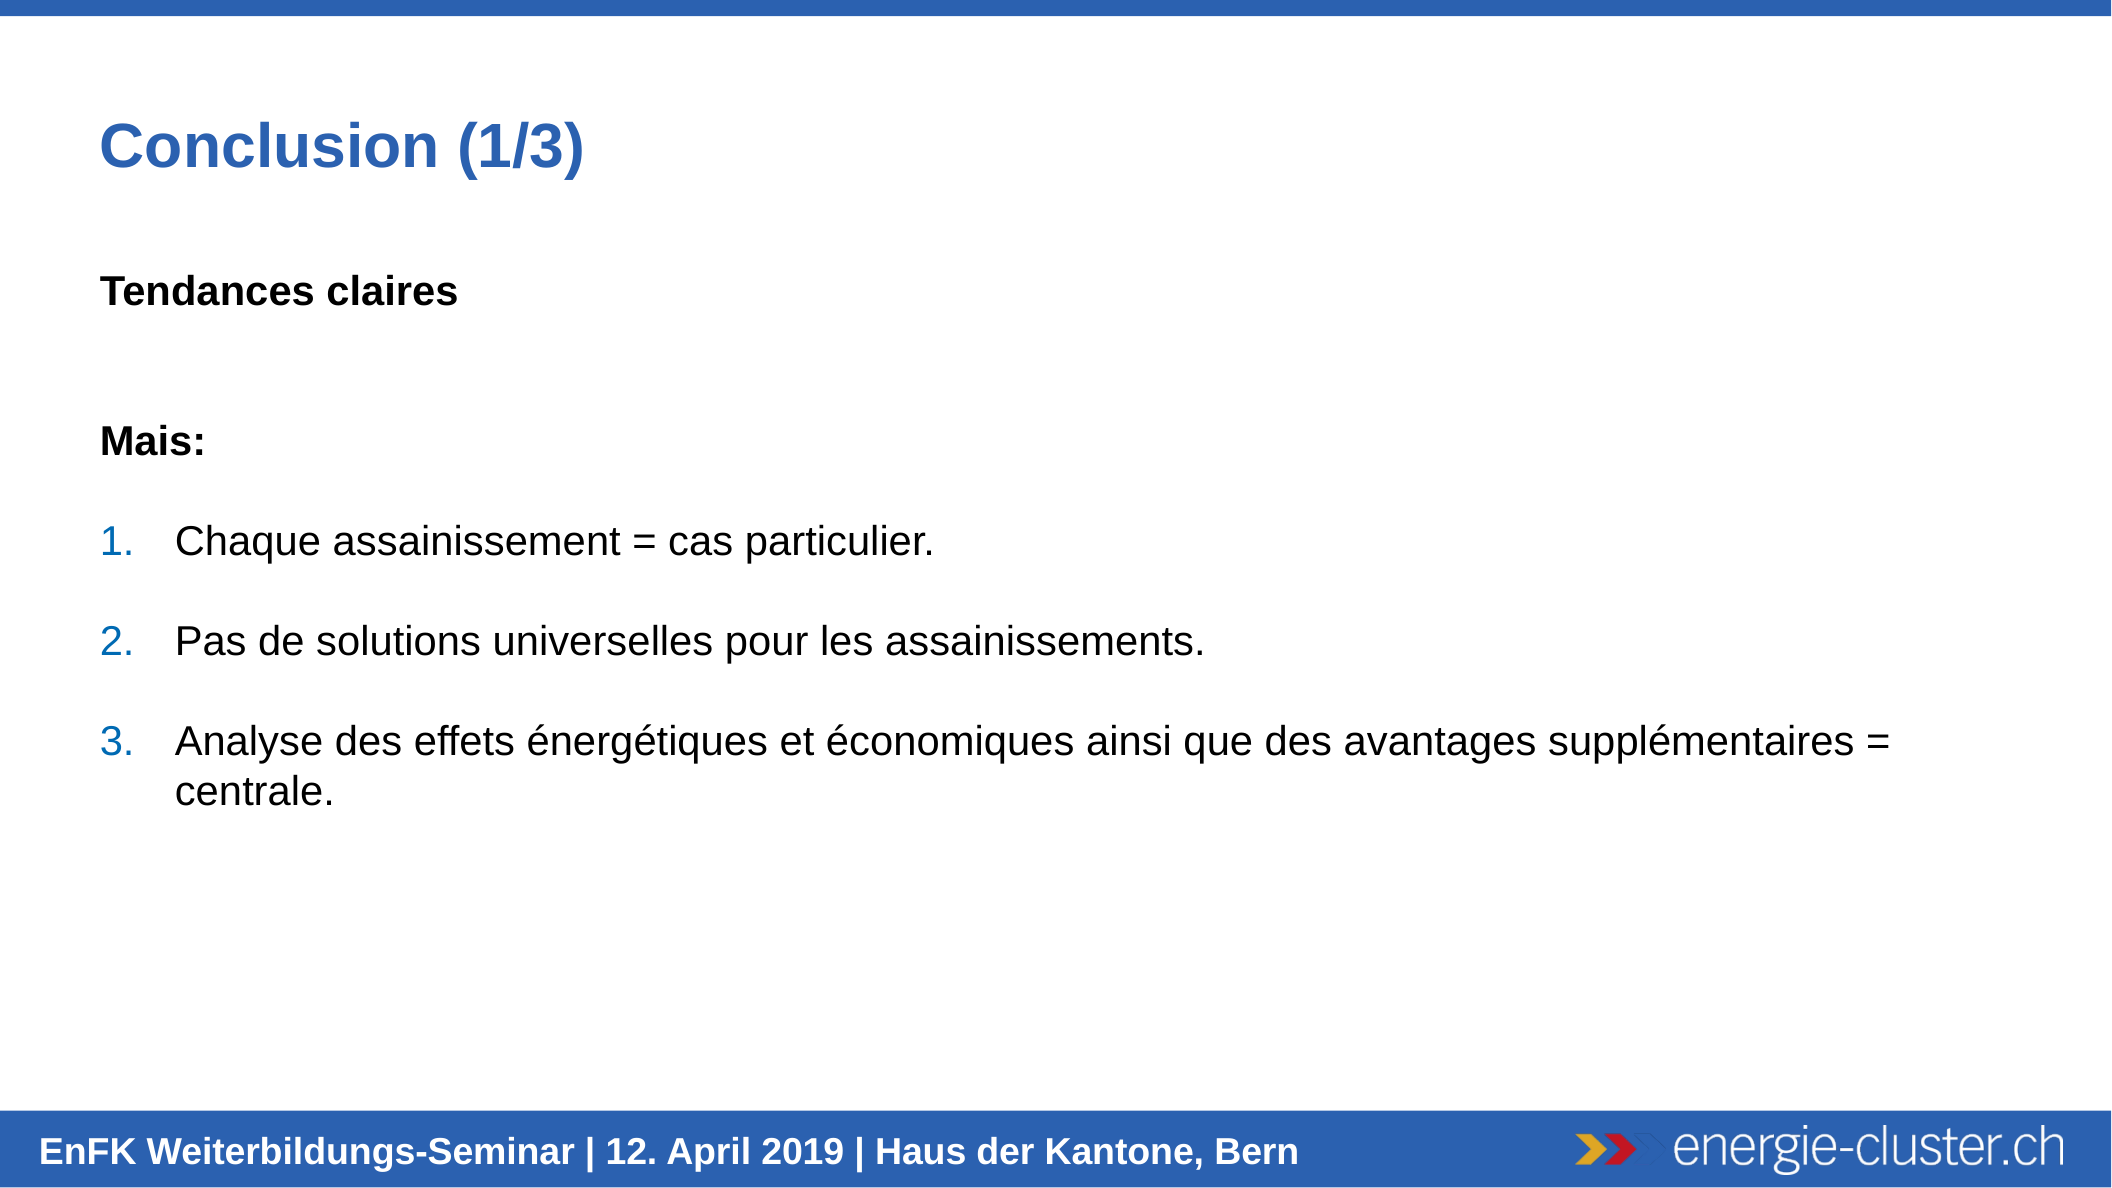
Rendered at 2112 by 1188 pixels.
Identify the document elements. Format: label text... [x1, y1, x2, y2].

list Conclusion (1/3) [84, 98, 2027, 195]
list Tendances claires Mais: Chaque assainissement = cas particulier. Pas de solutions universelles pour les assainissements. Analyse des effets énergétiques et économiques ainsi que des avantages supplémentaires = centrale. [84, 206, 2027, 846]
picture [1575, 1125, 2063, 1175]
